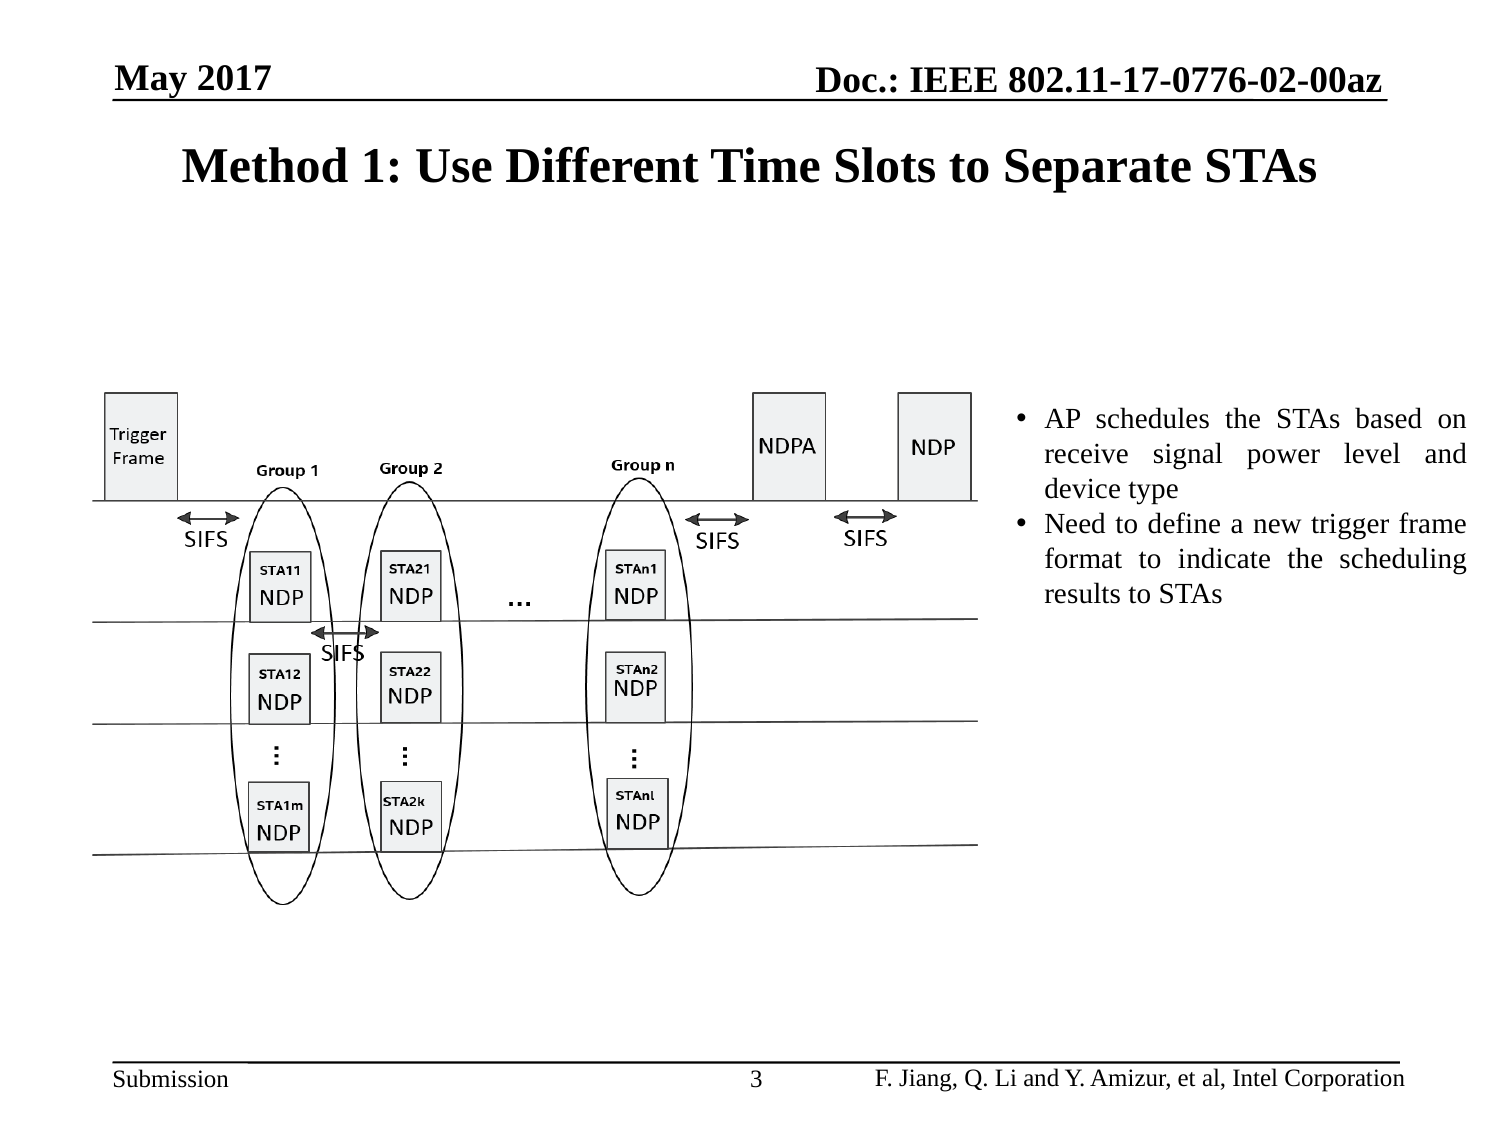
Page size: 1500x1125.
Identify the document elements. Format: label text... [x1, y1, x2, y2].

text_box AP schedules the STAs based on receive signal power level and device type Need to define a new trigger frame format to indicate the scheduling results to STAs [1001, 392, 1483, 617]
picture [92, 392, 978, 906]
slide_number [114, 52, 274, 99]
title Method 1: Use Different Time Slots to Separate STAs [74, 67, 1425, 258]
slide_number 3 [741, 1061, 772, 1093]
